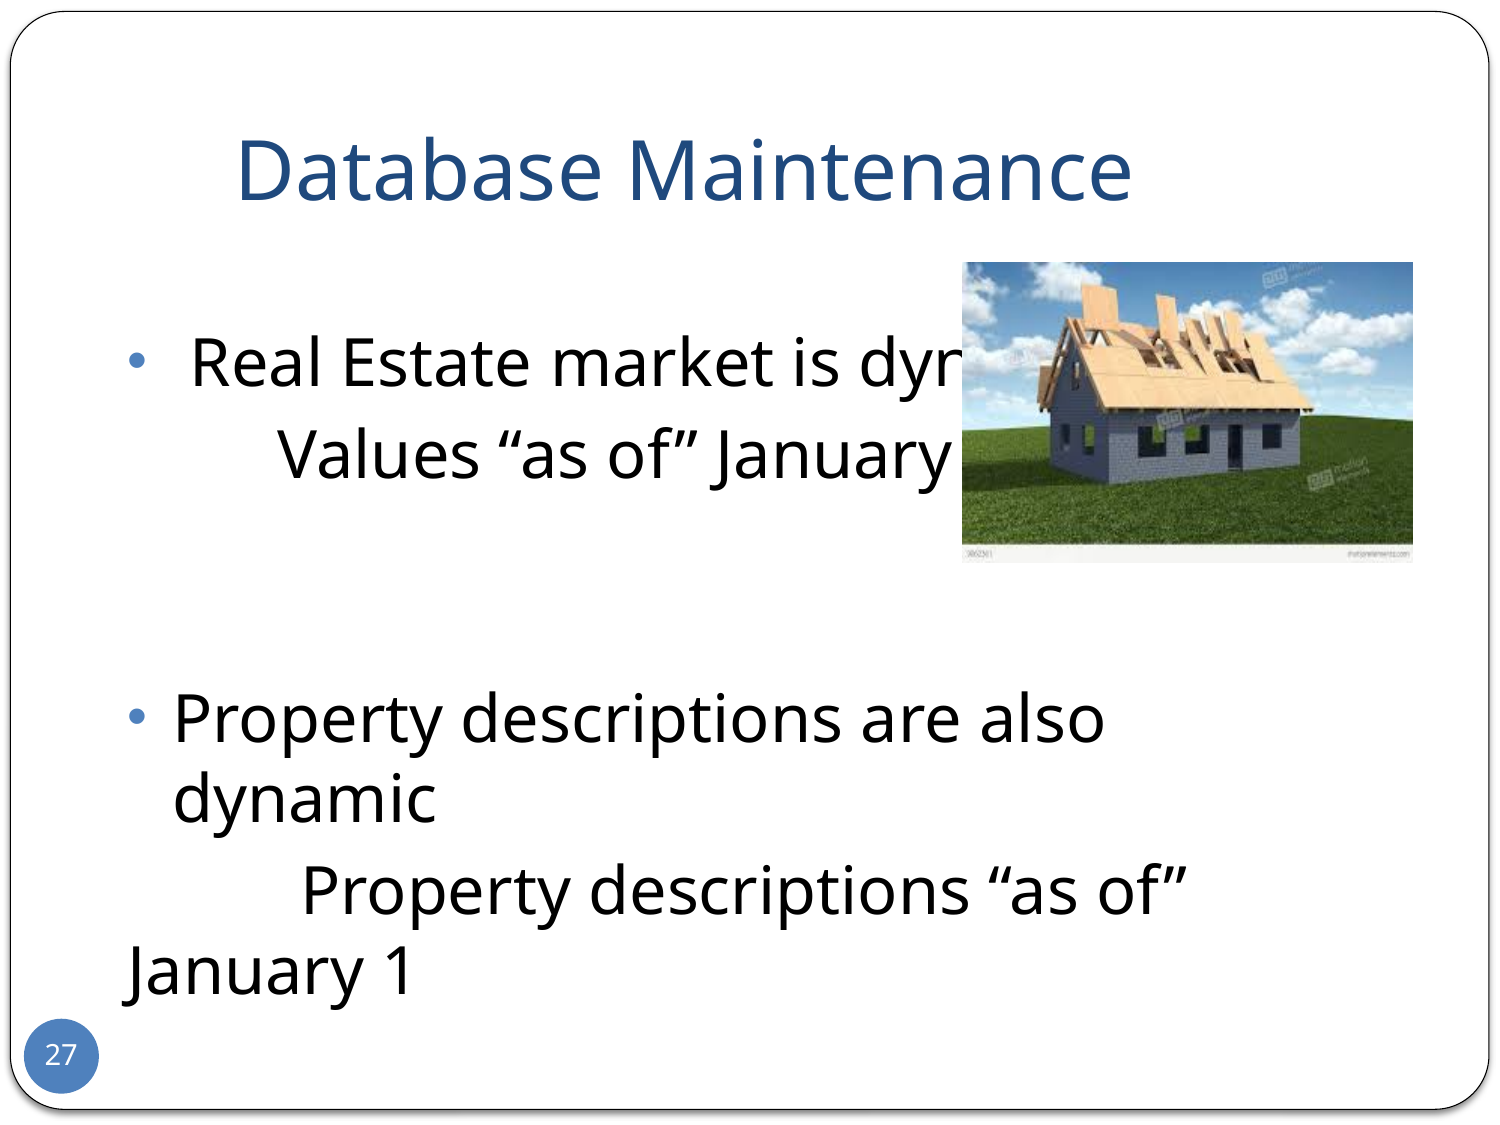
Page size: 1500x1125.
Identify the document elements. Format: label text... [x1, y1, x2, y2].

picture [962, 262, 1413, 563]
title Database Maintenance [75, 45, 1150, 233]
list Real Estate market is dynamic Values “as of” January 1 Property descriptions are also dynamic Property descriptions “as of” January 1 [112, 312, 1350, 1045]
slide_number 27 [23, 1018, 99, 1094]
